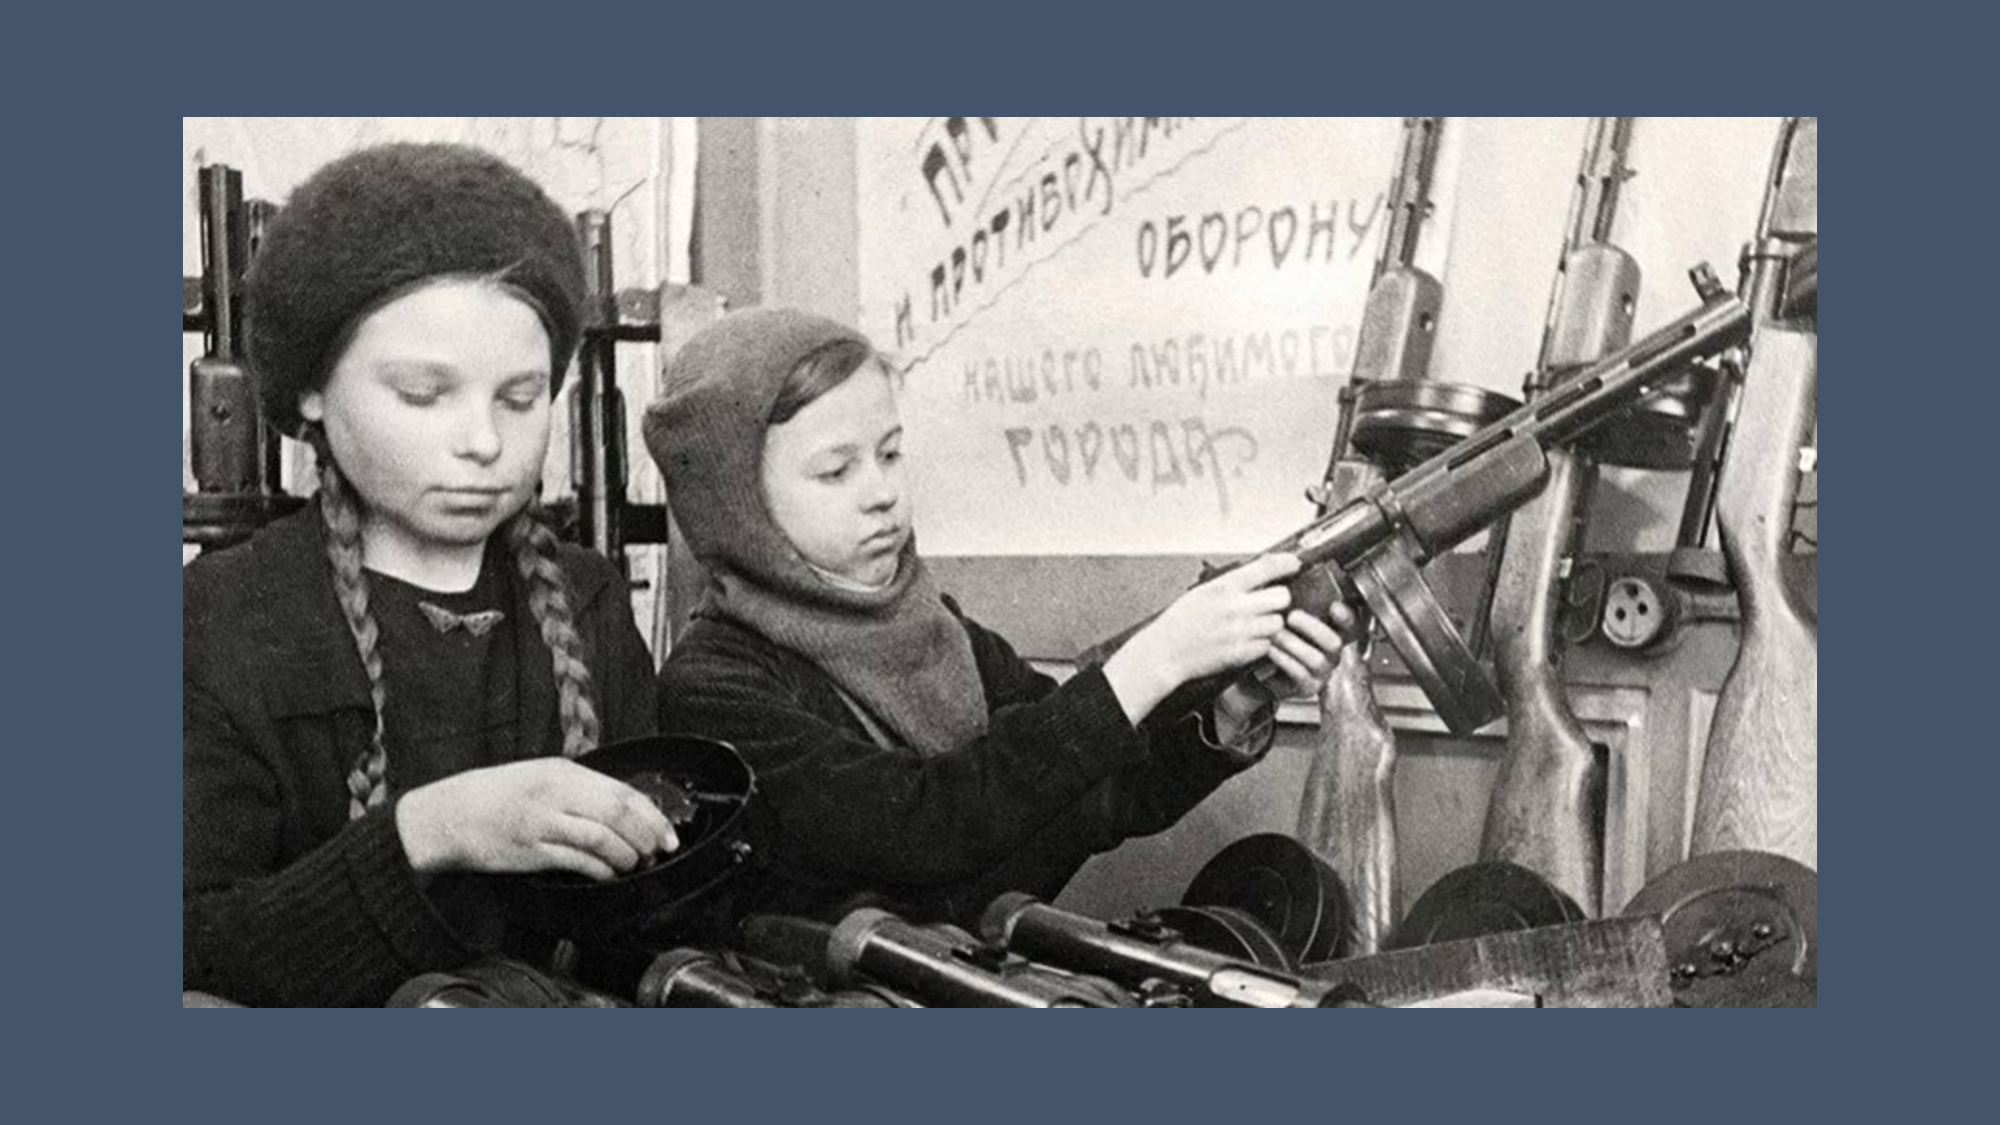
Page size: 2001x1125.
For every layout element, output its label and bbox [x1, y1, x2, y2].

picture [182, 117, 1817, 1008]
